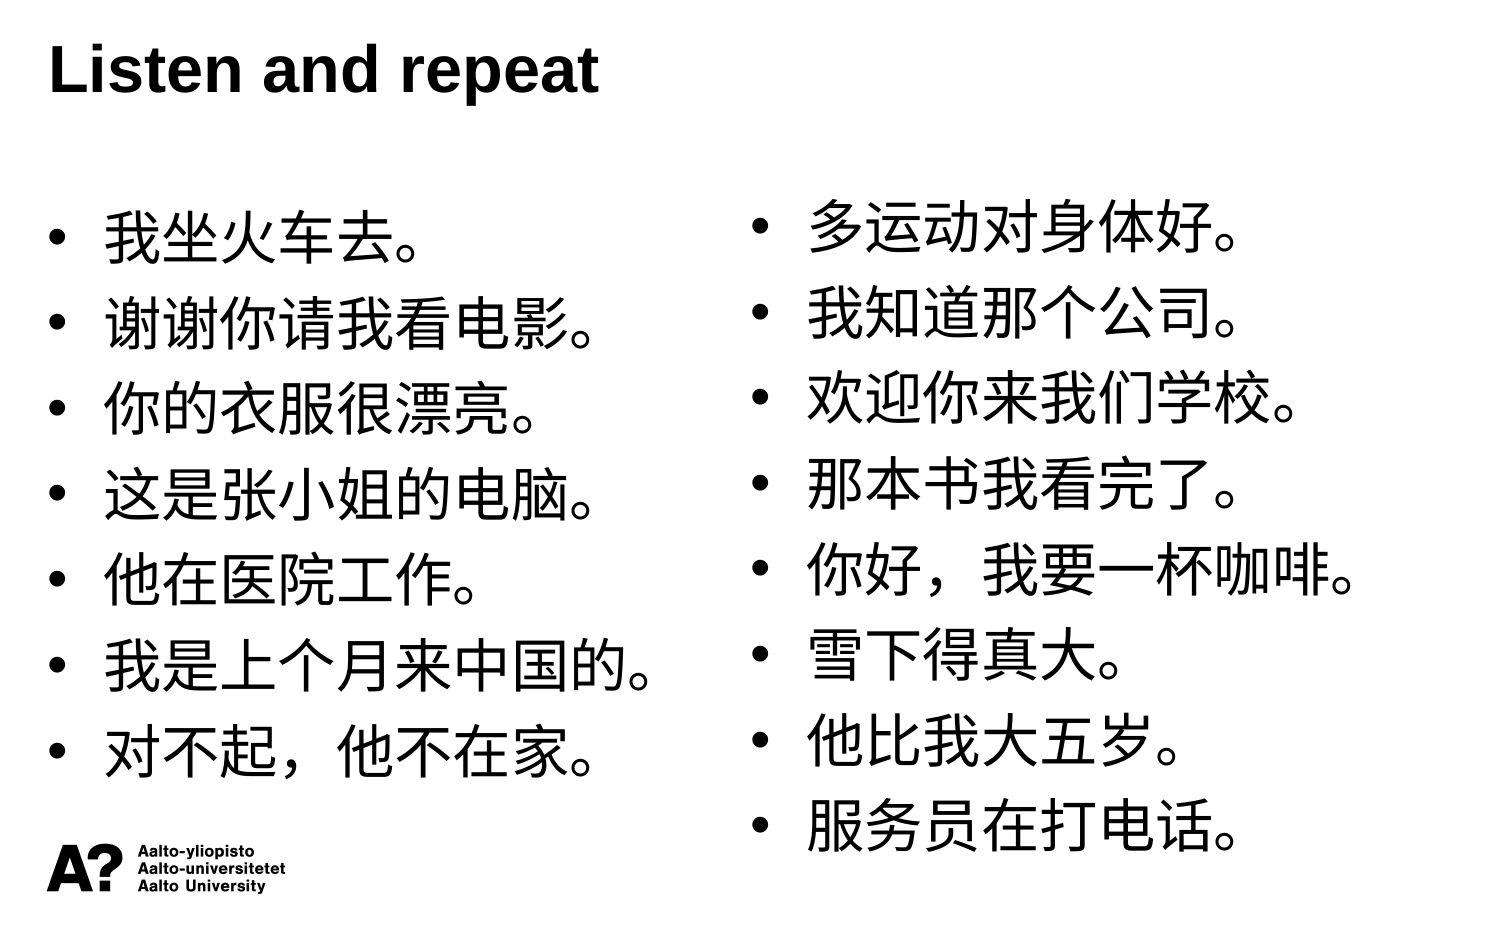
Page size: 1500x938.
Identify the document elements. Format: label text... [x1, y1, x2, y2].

list 多运动对身体好。 我知道那个公司。 欢迎你来我们学校。 那本书我看完了。 你好，我要一杯咖啡。 雪下得真大。 他比我大五岁。 服务员在打电话。 [750, 190, 1442, 808]
list Listen and repeat [48, 25, 1442, 140]
picture [0, 798, 333, 938]
list 我坐火车去。 谢谢你请我看电影。 你的衣服很漂亮。 这是张小姐的电脑。 他在医院工作。 我是上个月来中国的。 对不起，他不在家。 [47, 201, 728, 831]
